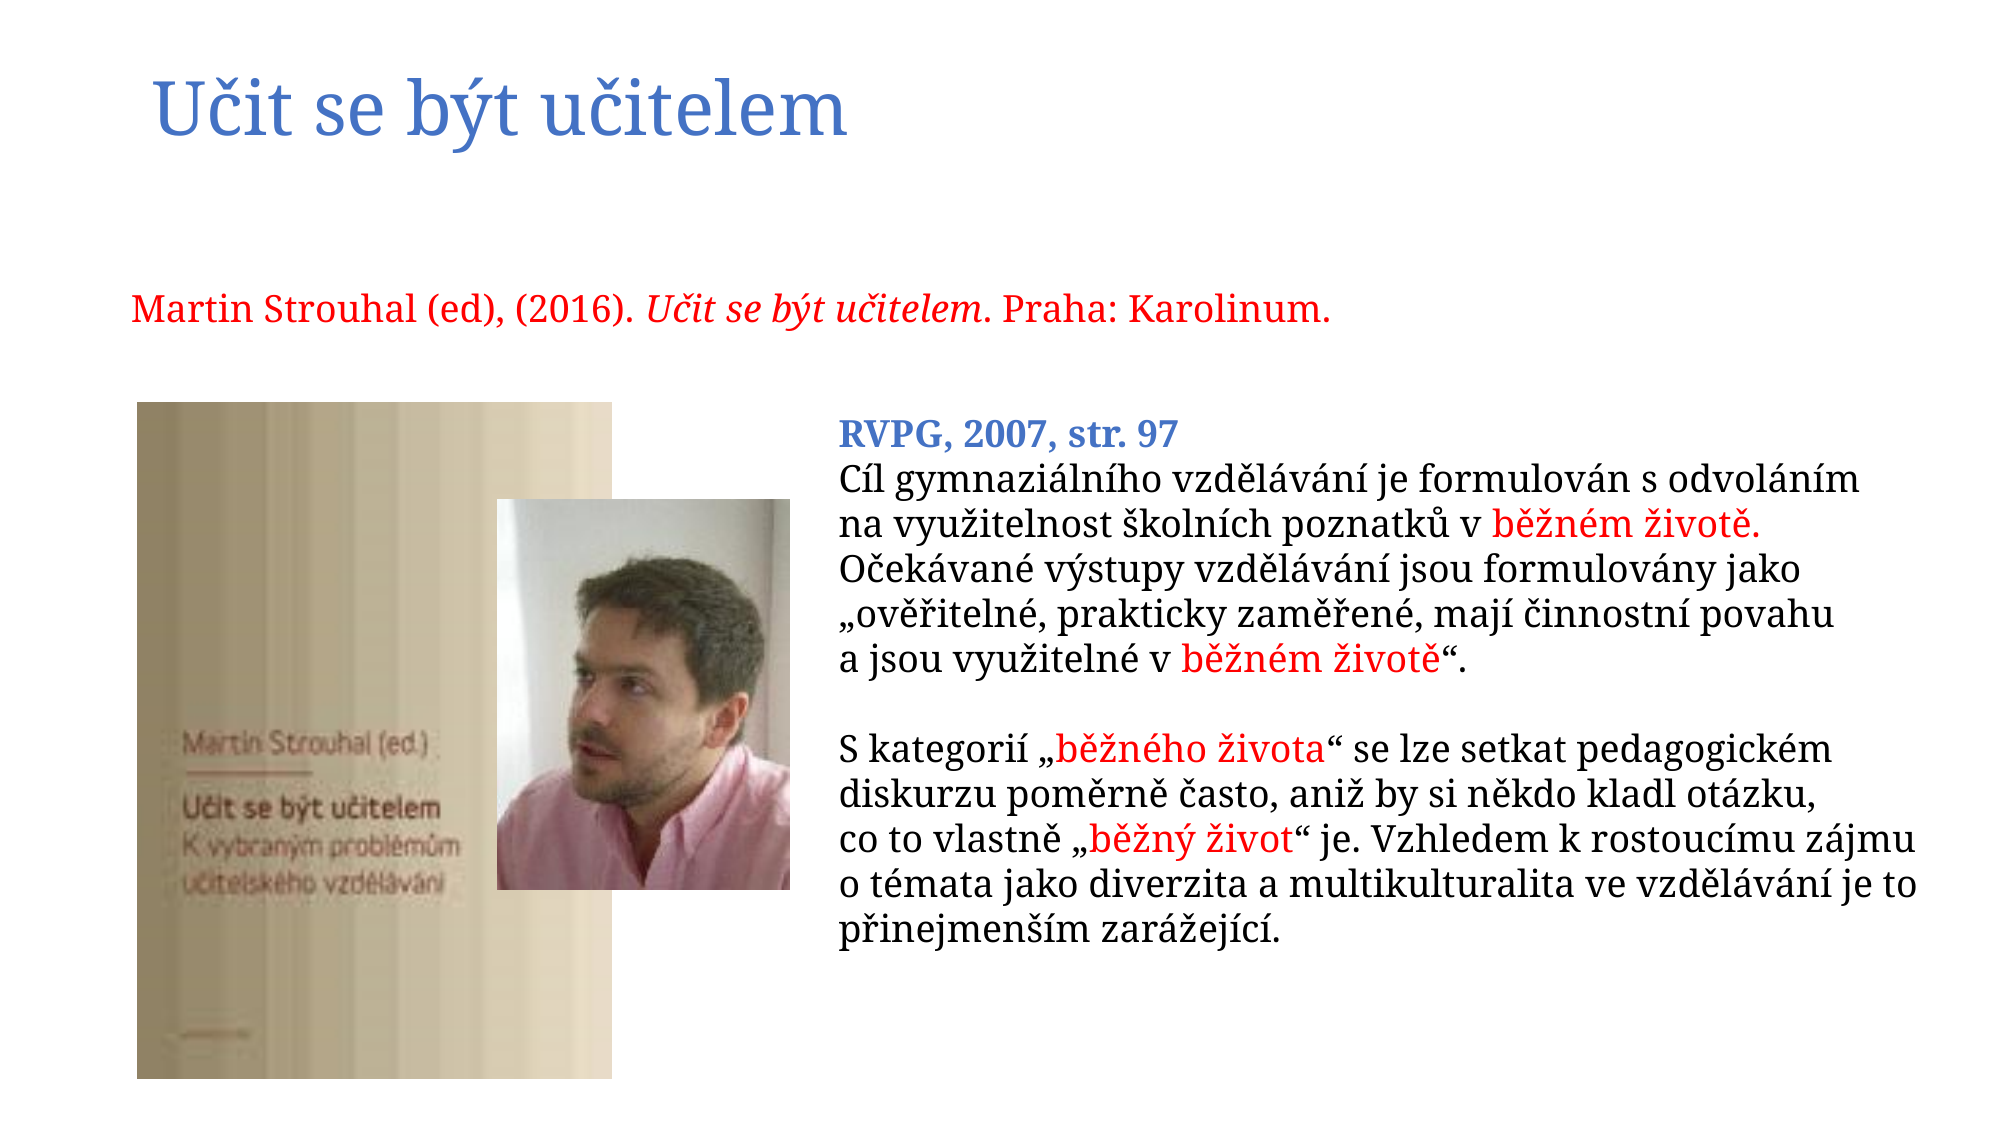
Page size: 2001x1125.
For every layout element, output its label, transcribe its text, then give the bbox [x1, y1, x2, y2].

picture [497, 499, 790, 890]
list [137, 402, 612, 1079]
text_box RVPG, 2007, str. 97 Cíl gymnaziálního vzdělávání je formulován s odvoláním na využitelnost školních poznatků v běžném životě. Očekávané výstupy vzdělávání jsou formulovány jako „ověřitelné, prakticky zaměřené, mají činnostní povahu a jsou využitelné v běžném životě“. S kategorií „běžného života“ se lze setkat pedagogickém diskurzu poměrně často, aniž by si někdo kladl otázku, co to vlastně „běžný život“ je. Vzhledem k rostoucímu zájmu o témata jako diverzita a multikulturalita ve vzdělávání je to přinejmenším zarážející. [823, 402, 1934, 1003]
title Učit se být učitelem [137, 2, 1863, 221]
text_box Martin Strouhal (ed), (2016). Učit se být učitelem. Praha: Karolinum. [116, 277, 1347, 383]
